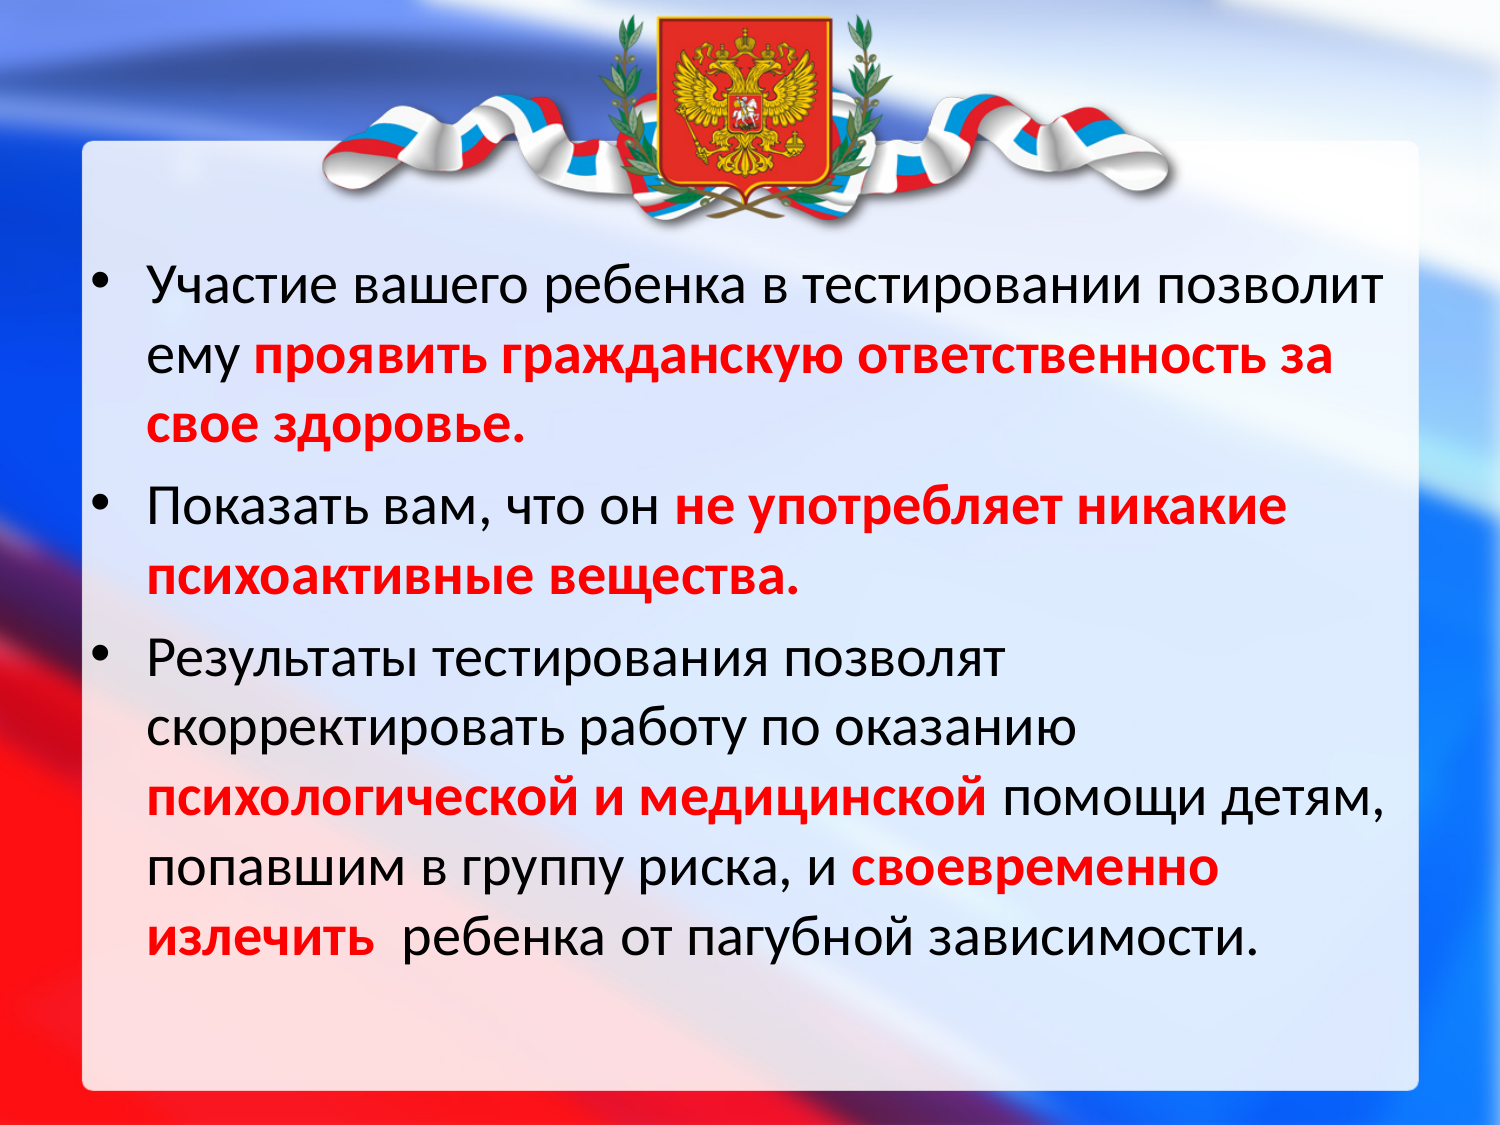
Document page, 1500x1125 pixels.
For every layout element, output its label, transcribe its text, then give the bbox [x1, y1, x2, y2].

picture [0, 0, 1500, 1125]
list Участие вашего ребенка в тестировании позволит ему проявить гражданскую ответственность за свое здоровье. Показать вам, что он не употребляет никакие психоактивные вещества. Результаты тестирования позволят скорректировать работу по оказанию психологической и медицинской помощи детям, попавшим в группу риска, и своевременно излечить ребенка от пагубной зависимости. [75, 237, 1425, 1005]
